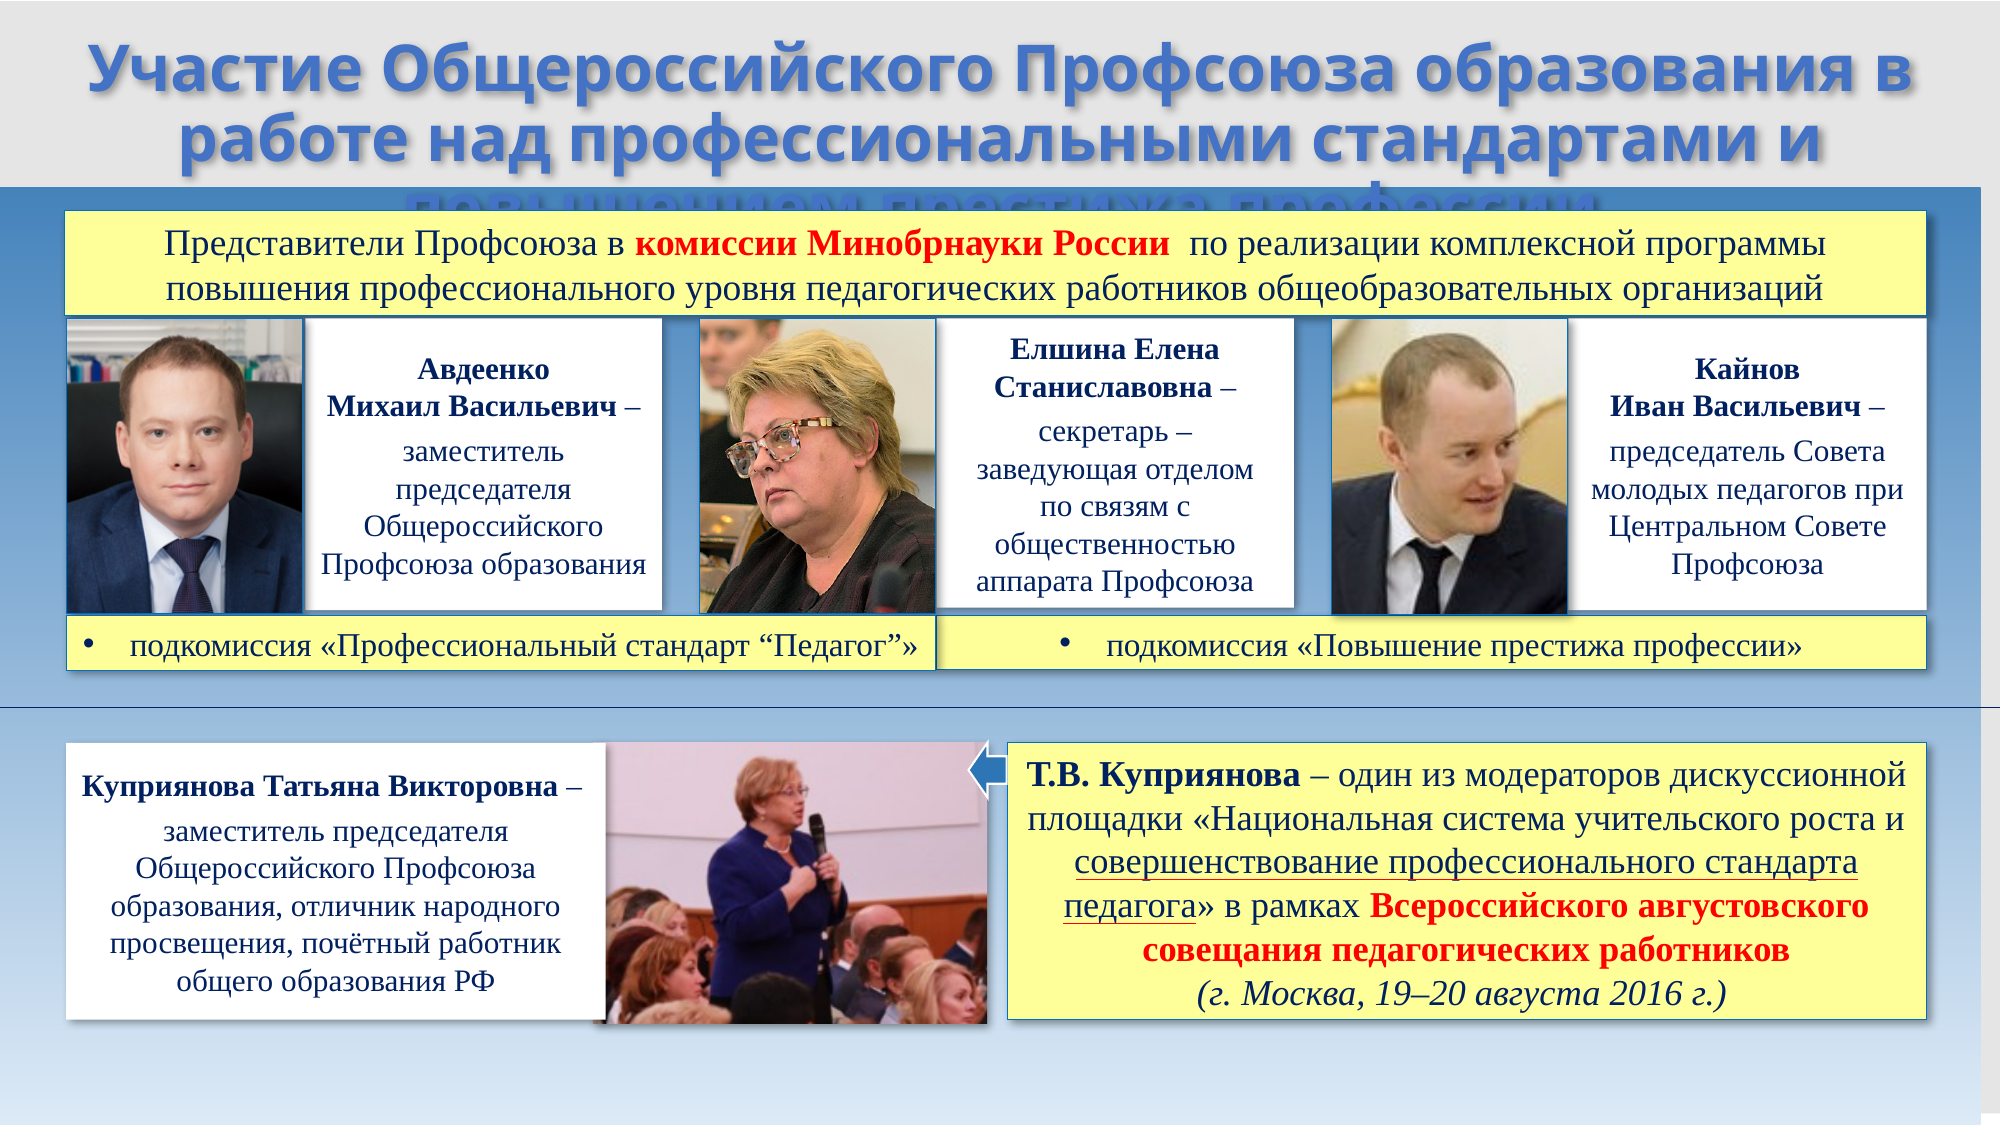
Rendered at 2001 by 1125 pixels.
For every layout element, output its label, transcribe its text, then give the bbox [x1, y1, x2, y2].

picture [1330, 318, 1568, 615]
text_box Т.В. Куприянова – один из модераторов дискуссионной площадки «Национальная система учительского роста и совершенствование профессионального стандарта педагога» в рамках Всероссийского августовского совещания педагогических работников (г. Москва, 19–20 августа 2016 г.) [1007, 742, 1927, 1020]
picture [66, 318, 303, 614]
text_box Представители Профсоюза в комиссии Минобрнауки России по реализации комплексной программы повышения профессионального уровня педагогических работников общеобразовательных организаций [64, 210, 1927, 316]
title Участие Общероссийского Профсоюза образования в работе над профессиональными стандартами и повышением престижа профессии [18, 28, 1984, 229]
text_box [0, 187, 1981, 707]
text_box [0, 1, 2000, 707]
picture [592, 742, 988, 1024]
text_box Куприянова Татьяна Викторовна – заместитель председателя Общероссийского Профсоюза образования, отличник народного просвещения, почётный работник общего образования РФ [66, 742, 592, 1020]
text_box Авдеенко Михаил Васильевич – заместитель председателя Общероссийского Профсоюза образования [310, 318, 662, 611]
text_box [1981, 708, 2000, 1114]
picture [699, 318, 936, 614]
text_box [0, 708, 1981, 1125]
text_box подкомиссия «Профессиональный стандарт “Педагог”» [66, 615, 936, 671]
text_box Елшина Елена Станиславовна – секретарь – заведующая отделом по связям с общественностью аппарата Профсоюза [942, 318, 1294, 608]
text_box [986, 739, 1008, 801]
text_box Кайнов Иван Васильевич – председатель Совета молодых педагогов при Центральном Совете Профсоюза [1575, 318, 1927, 611]
text_box подкомиссия «Повышение престижа профессии» [946, 615, 1927, 670]
